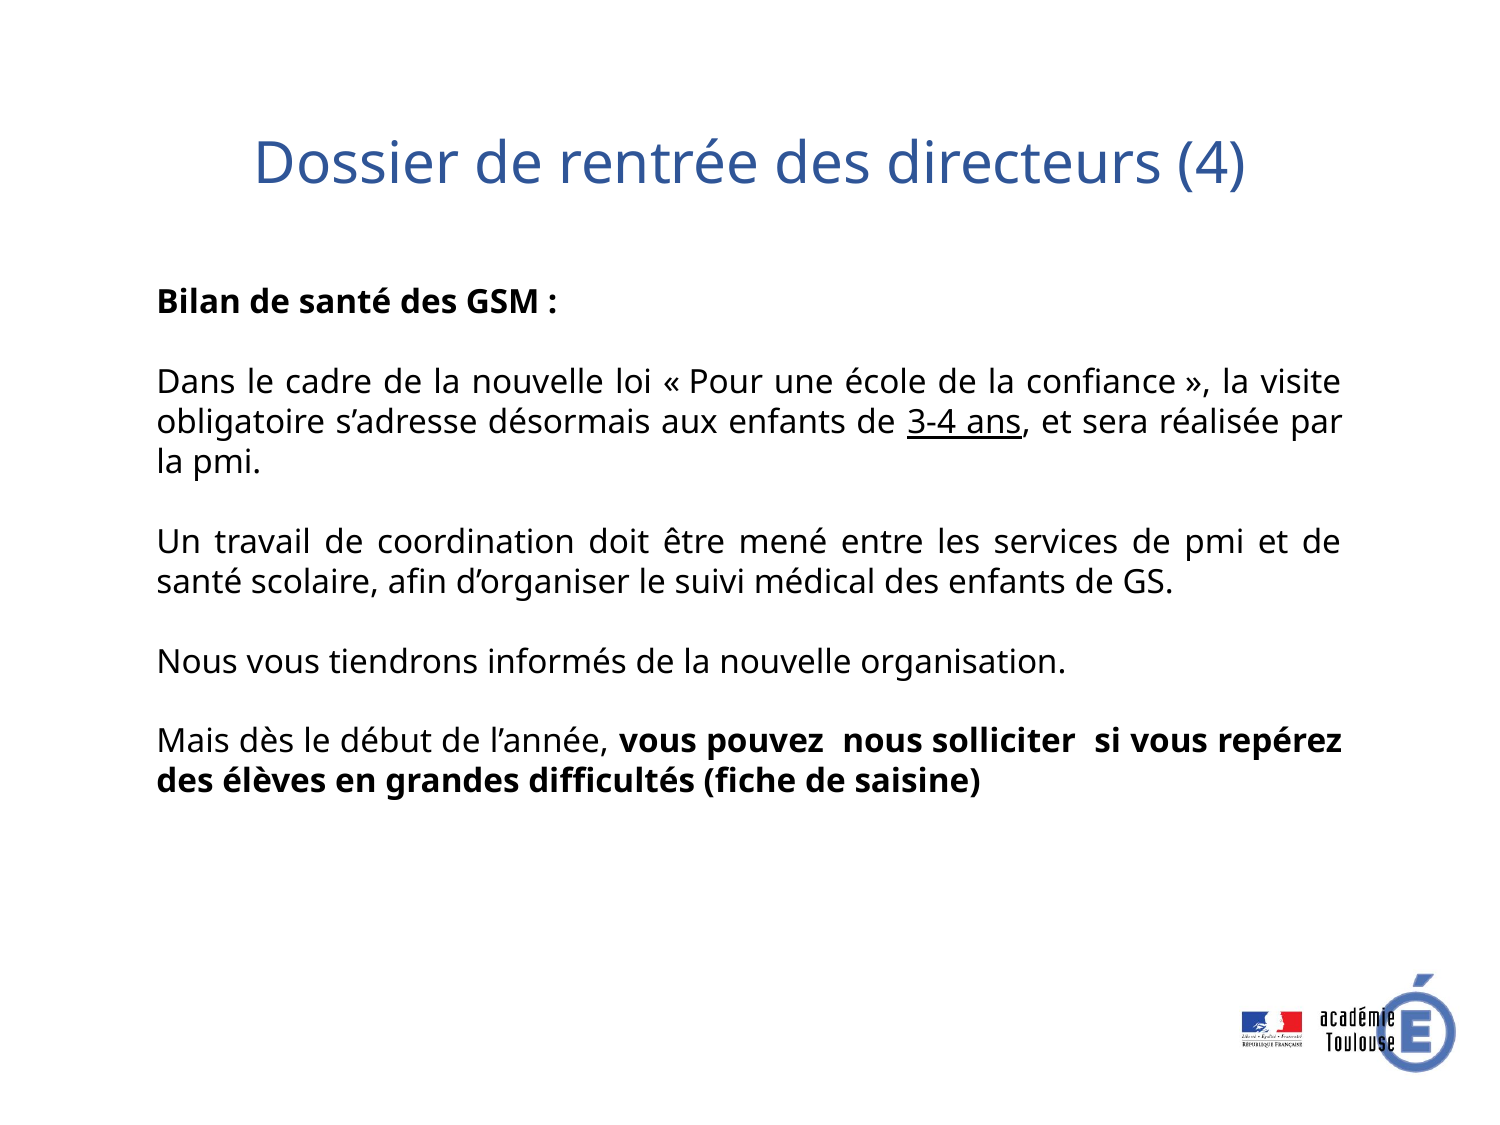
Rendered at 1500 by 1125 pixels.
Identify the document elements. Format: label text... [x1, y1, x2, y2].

text_box Bilan de santé des GSM : Dans le cadre de la nouvelle loi « Pour une école de la confiance », la visite obligatoire s’adresse désormais aux enfants de 3-4 ans, et sera réalisée par la pmi. Un travail de coordination doit être mené entre les services de pmi et de santé scolaire, afin d’organiser le suivi médical des enfants de GS. Nous vous tiendrons informés de la nouvelle organisation. Mais dès le début de l’année, vous pouvez nous solliciter si vous repérez des élèves en grandes difficultés (fiche de saisine) [141, 273, 1359, 927]
picture [1238, 969, 1466, 1080]
text_box Dossier de rentrée des directeurs (4) [103, 55, 1397, 273]
